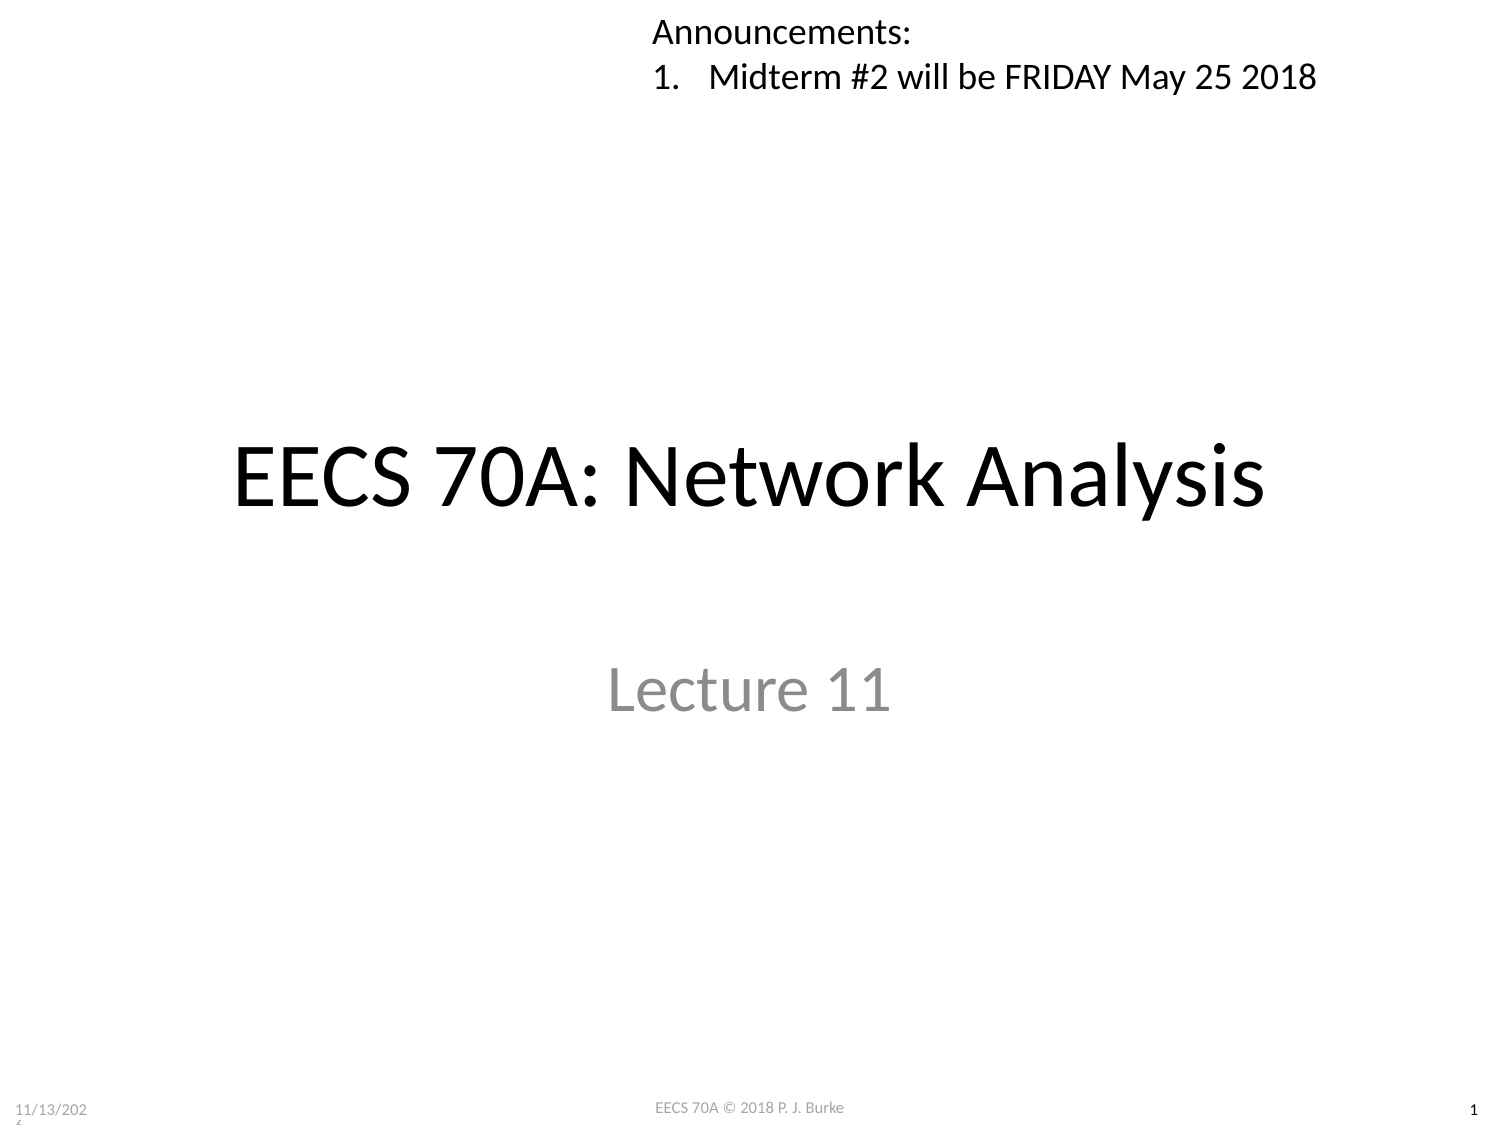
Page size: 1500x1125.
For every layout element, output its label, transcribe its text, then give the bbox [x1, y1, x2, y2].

subtitle Lecture 11 [225, 637, 1275, 925]
title EECS 70A: Network Analysis [112, 349, 1388, 591]
text_box Announcements: Midterm #2 will be FRIDAY May 25 2018 [637, 0, 1333, 105]
